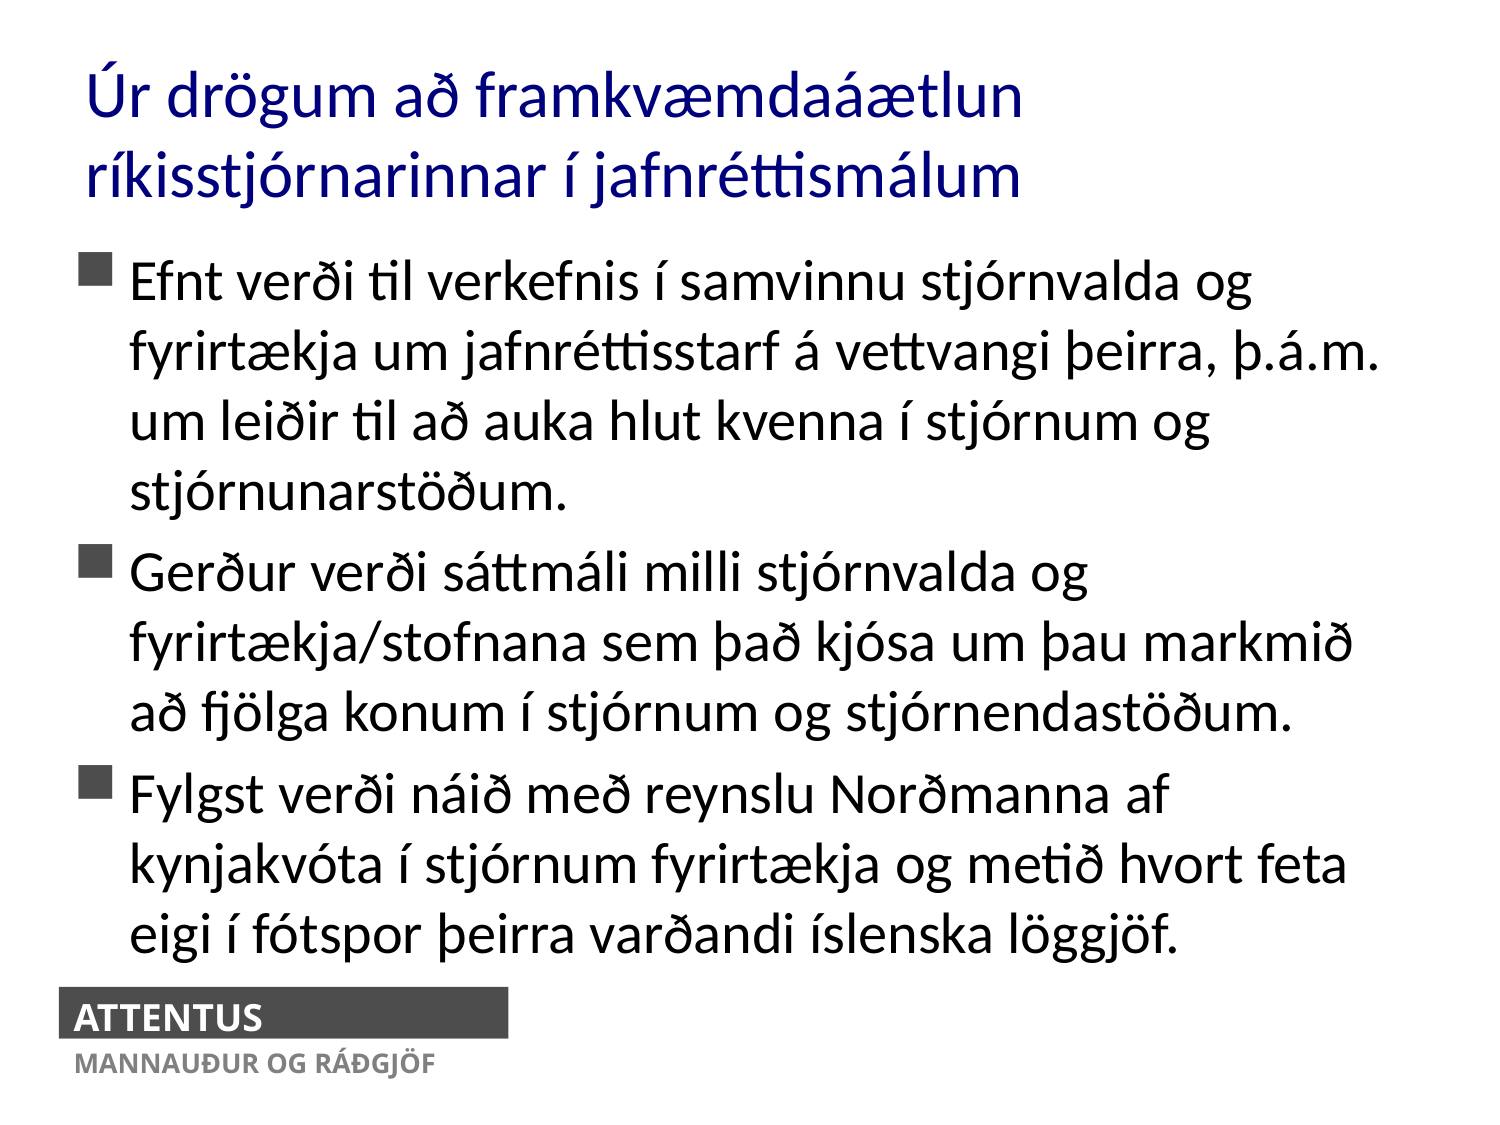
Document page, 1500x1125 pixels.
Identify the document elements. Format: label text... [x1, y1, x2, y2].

list Efnt verði til verkefnis í samvinnu stjórnvalda og fyrirtækja um jafnréttisstarf á vettvangi þeirra, þ.á.m. um leiðir til að auka hlut kvenna í stjórnum og stjórnunarstöðum. Gerður verði sáttmáli milli stjórnvalda og fyrirtækja/stofnana sem það kjósa um þau markmið að fjölga konum í stjórnum og stjórnendastöðum. Fylgst verði náið með reynslu Norðmanna af kynjakvóta í stjórnum fyrirtækja og metið hvort feta eigi í fótspor þeirra varðandi íslenska löggjöf. [58, 234, 1409, 985]
title Úr drögum að framkvæmdaáætlun ríkisstjórnarinnar í jafnréttismálum [70, 58, 1421, 204]
